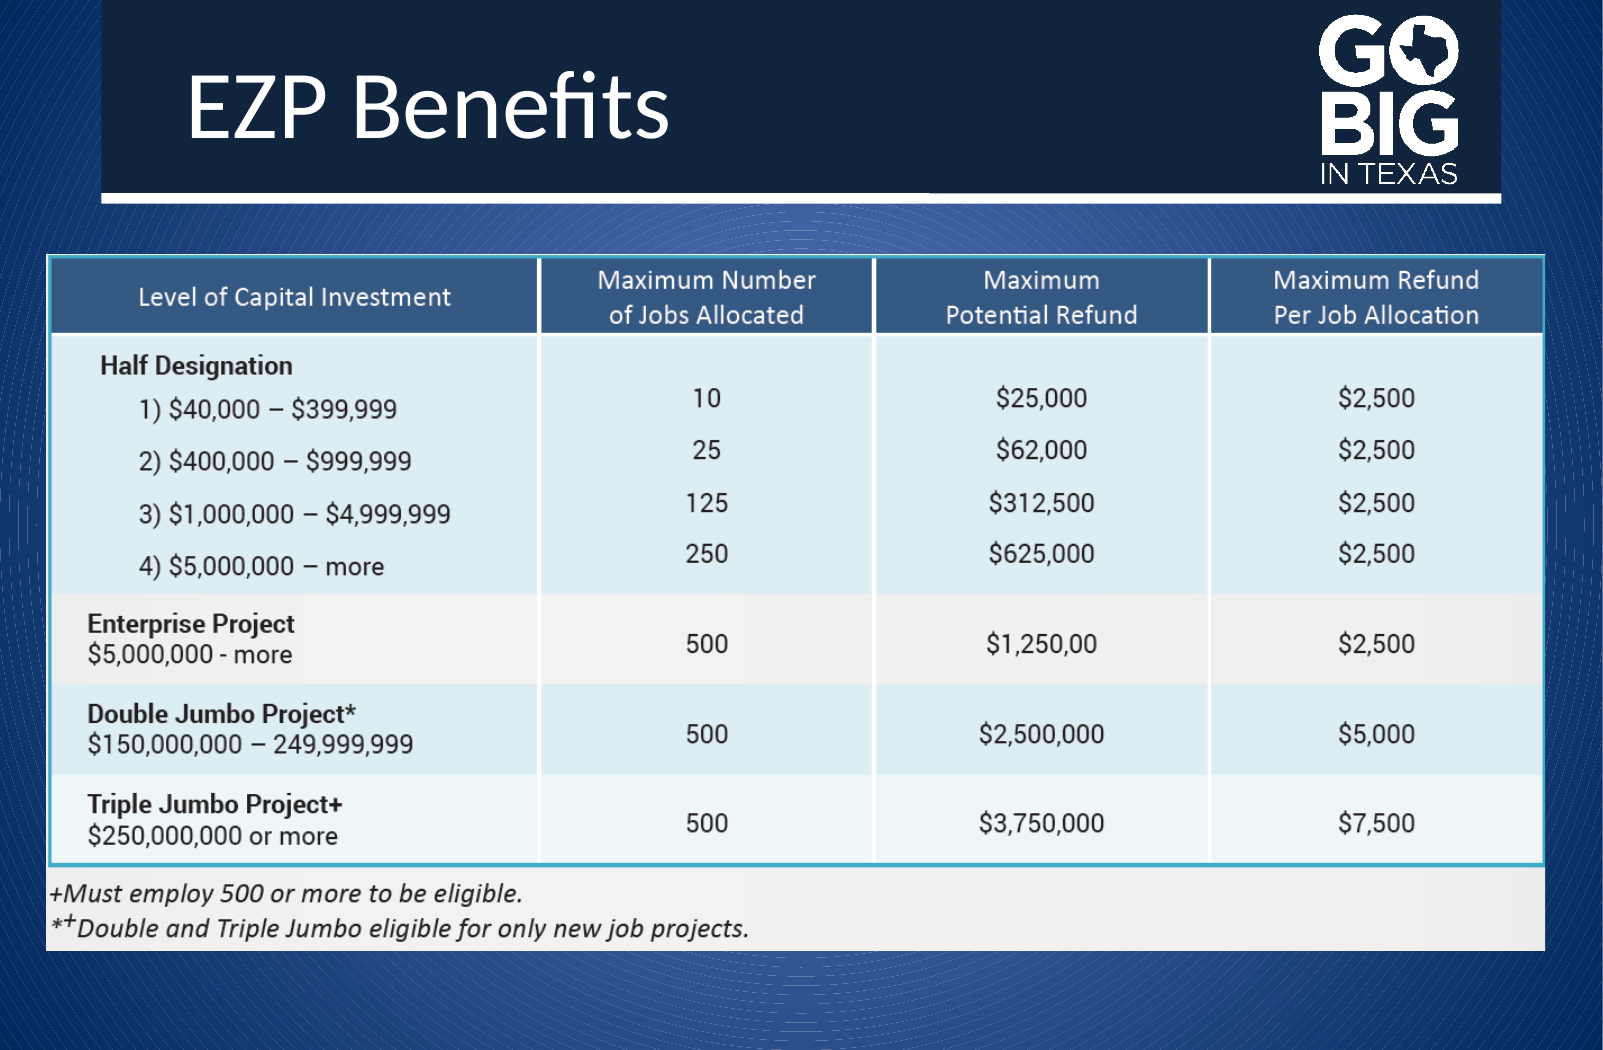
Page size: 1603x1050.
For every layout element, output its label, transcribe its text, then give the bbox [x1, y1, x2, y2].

text_box [99, 0, 1503, 200]
title EZP Benefits [171, 11, 1312, 187]
picture [1314, 10, 1463, 187]
picture [45, 254, 1546, 952]
